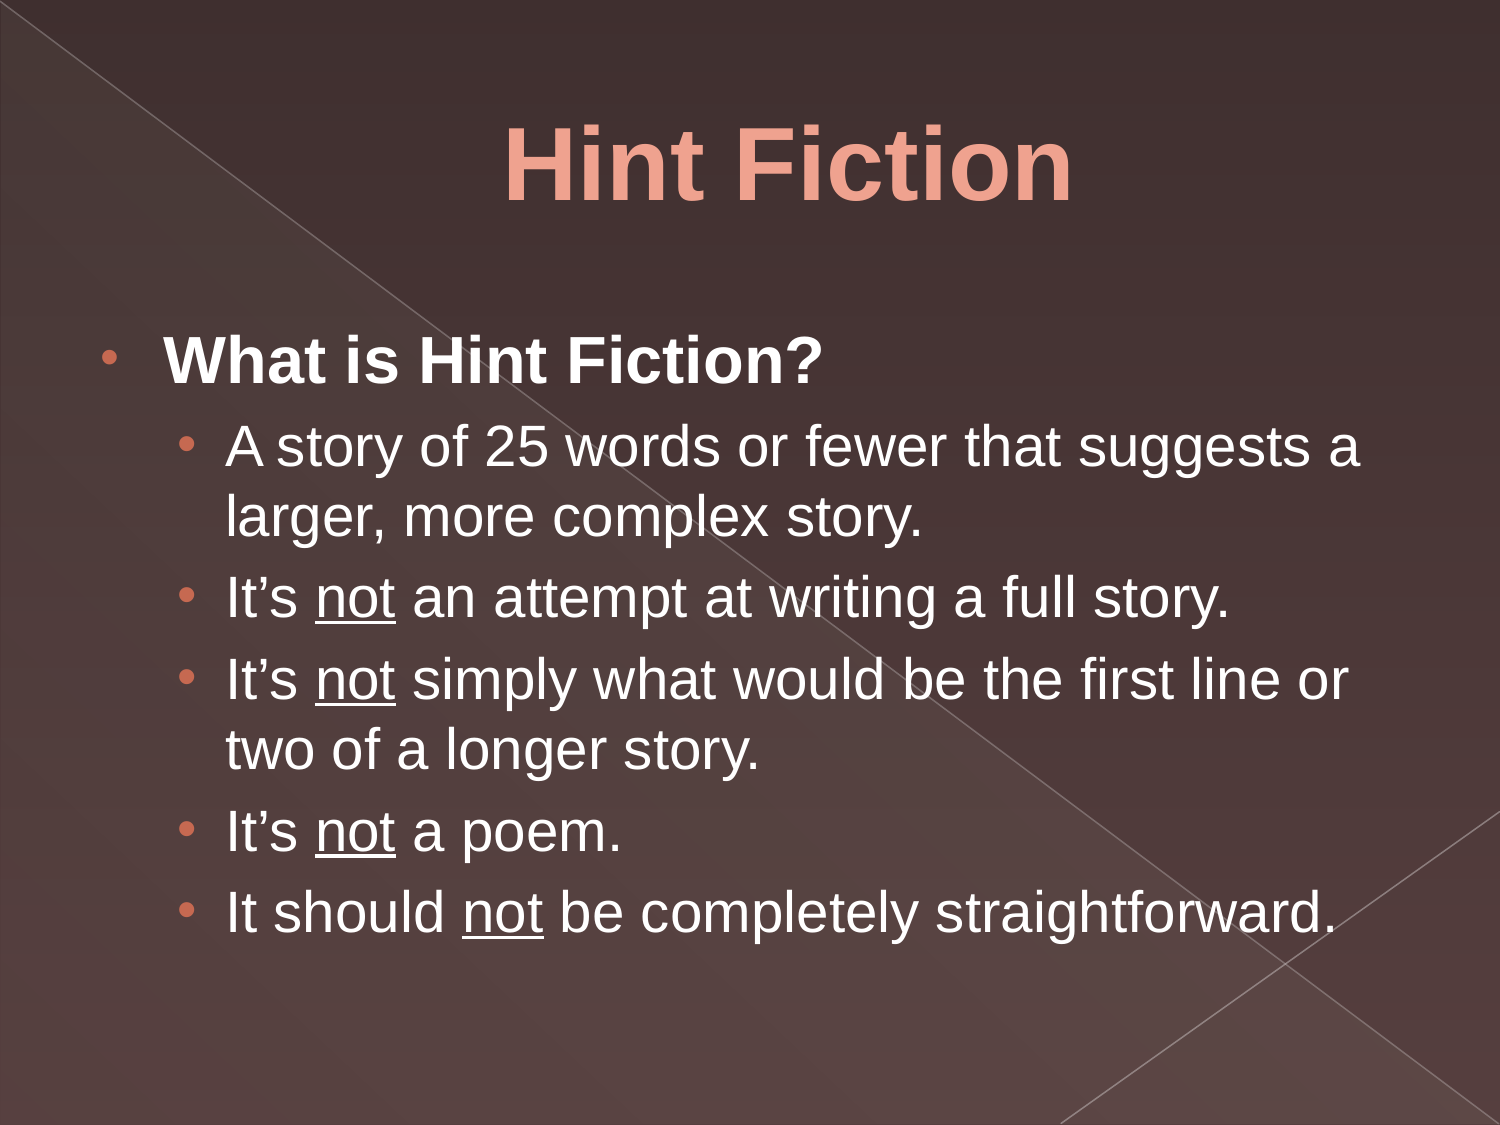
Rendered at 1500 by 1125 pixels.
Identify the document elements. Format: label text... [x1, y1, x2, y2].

list What is Hint Fiction? A story of 25 words or fewer that suggests a larger, more complex story. It’s not an attempt at writing a full story. It’s not simply what would be the first line or two of a longer story. It’s not a poem. It should not be completely straightforward. [75, 308, 1425, 1059]
title Hint Fiction [75, 43, 1425, 274]
